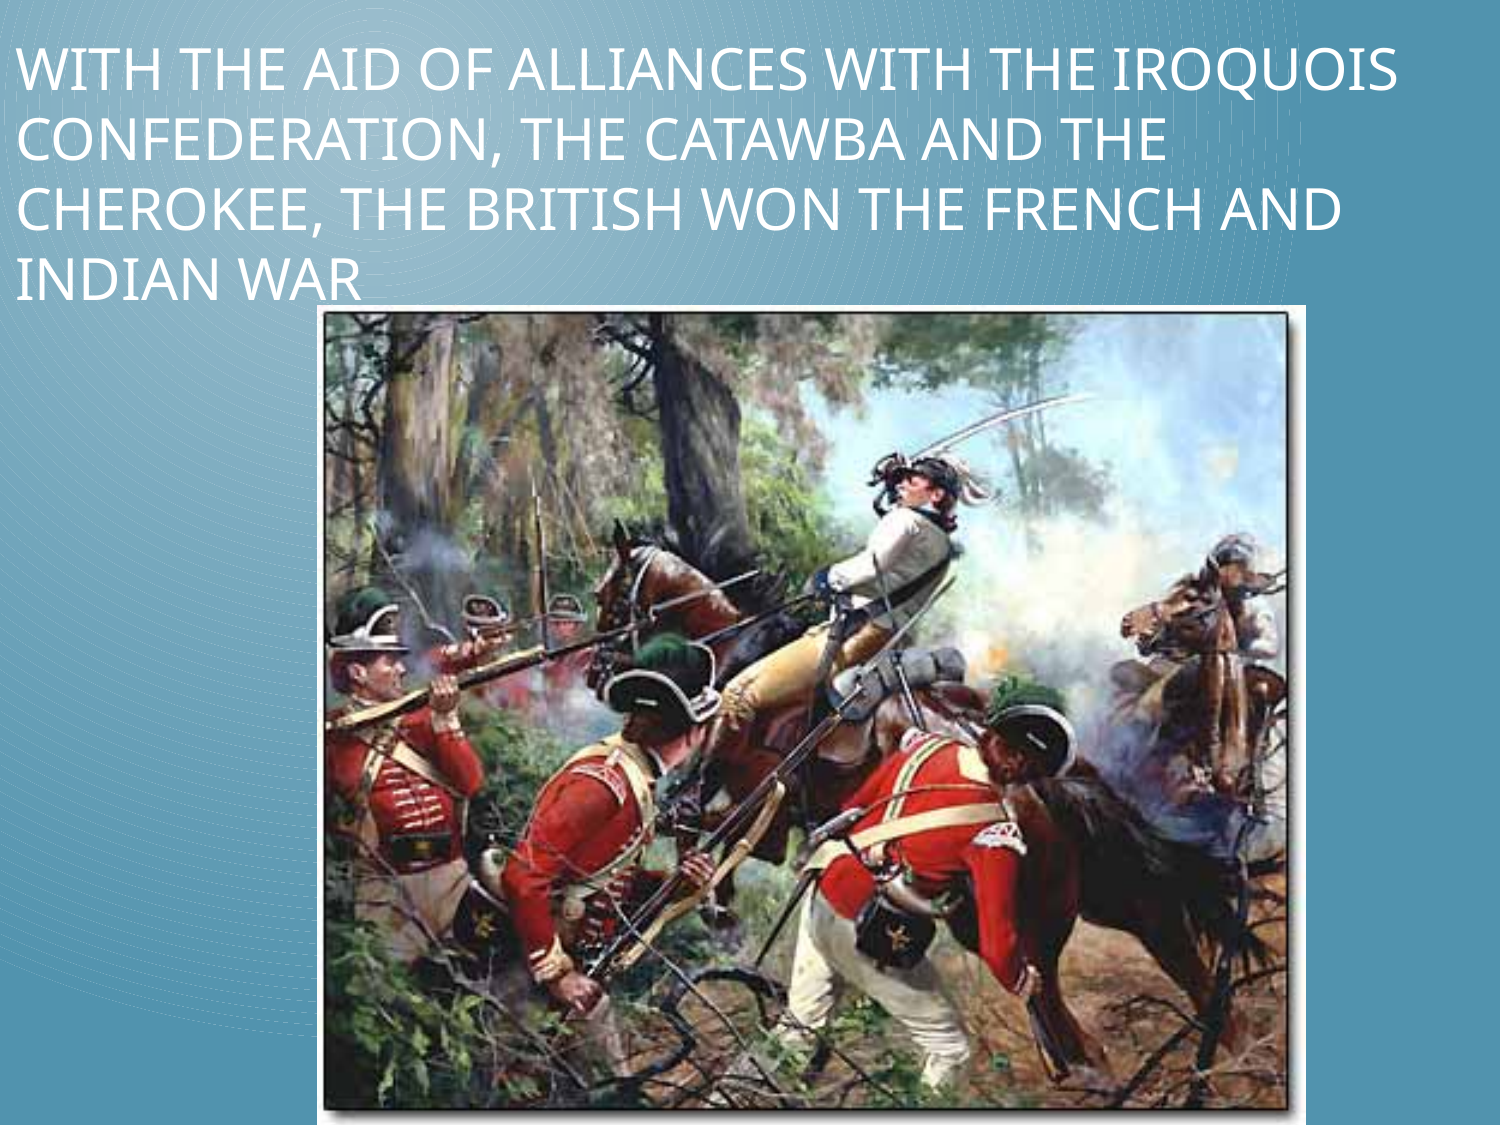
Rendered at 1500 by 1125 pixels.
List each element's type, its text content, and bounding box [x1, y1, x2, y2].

title With the aid of alliances with the Iroquois Confederation, the Catawba and the Cherokee, the British won the French and Indian War [0, 24, 1500, 350]
picture [317, 305, 1306, 1125]
